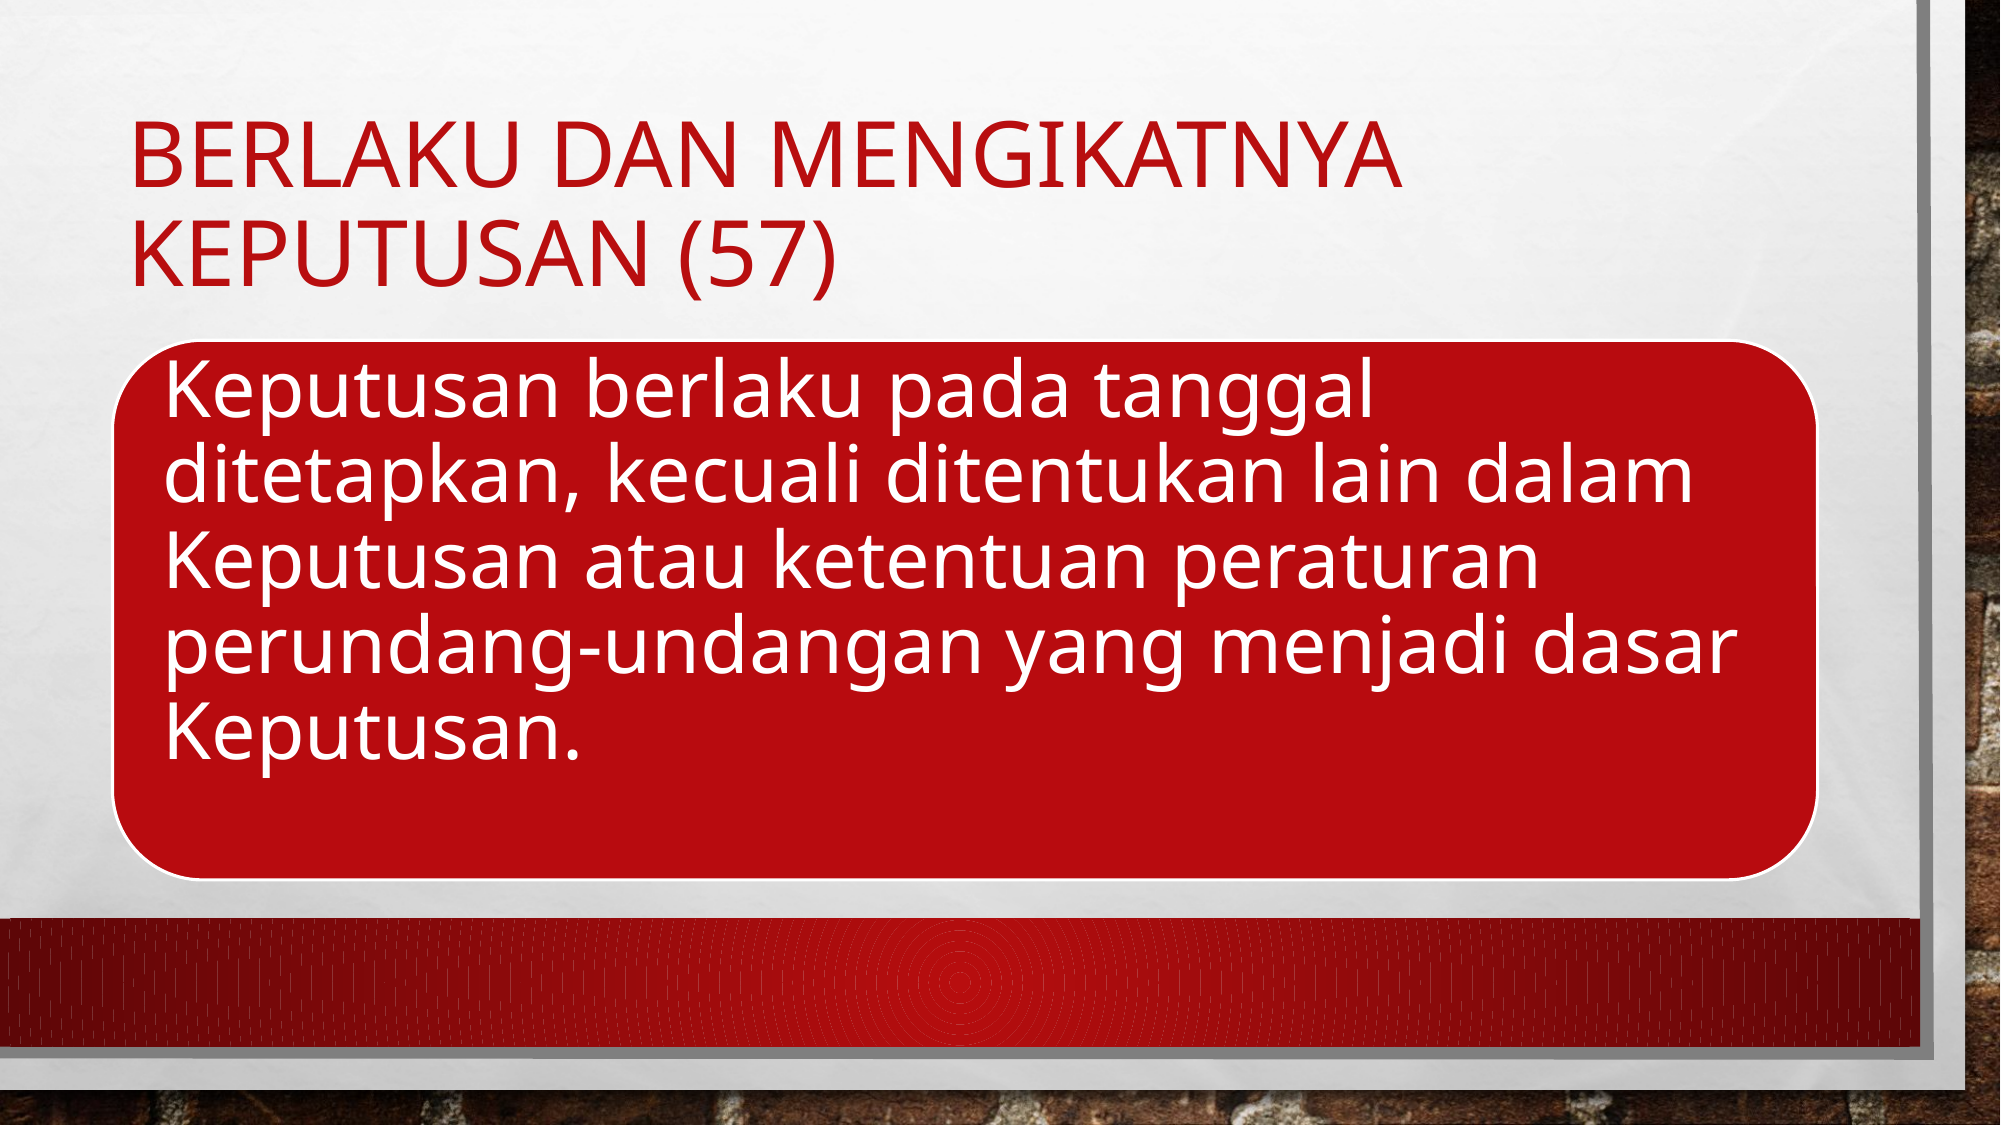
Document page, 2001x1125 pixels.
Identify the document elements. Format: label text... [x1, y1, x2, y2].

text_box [112, 339, 1818, 881]
title BERLAKU DAN MENGIKATNYA KEPUTUSAN (57) [112, 112, 1818, 302]
picture [0, 0, 2001, 1125]
picture [0, 0, 1919, 918]
